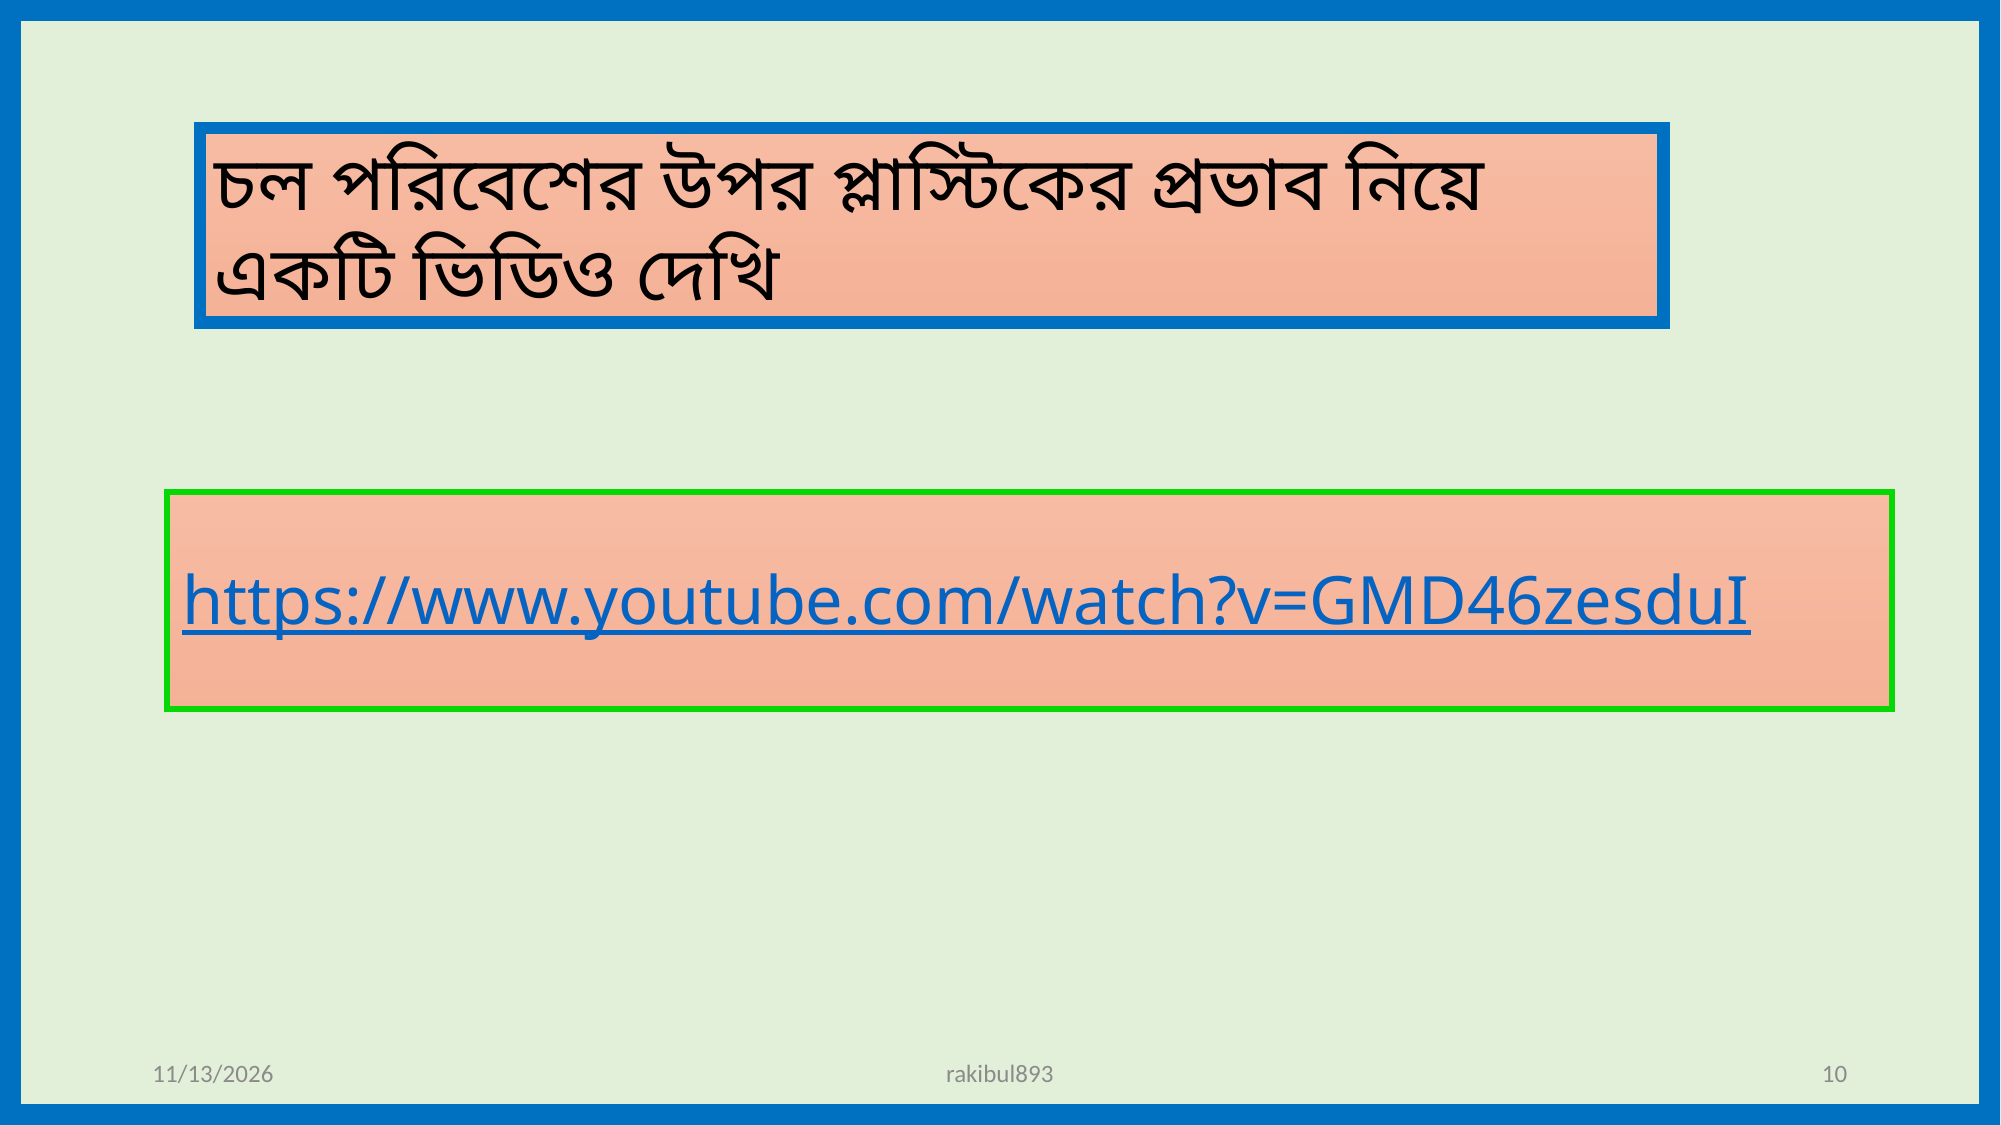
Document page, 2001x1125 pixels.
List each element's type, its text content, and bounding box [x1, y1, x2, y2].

text_box চল পরিবেশের উপর প্লাস্টিকের প্রভাব নিয়ে একটি ভিডিও দেখি [199, 127, 1664, 323]
footer rakibul893 [662, 1042, 1338, 1103]
slide_number 10 [1412, 1042, 1863, 1103]
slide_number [137, 1042, 588, 1103]
title https://www.youtube.com/watch?v=GMD46zesduI [167, 491, 1893, 710]
